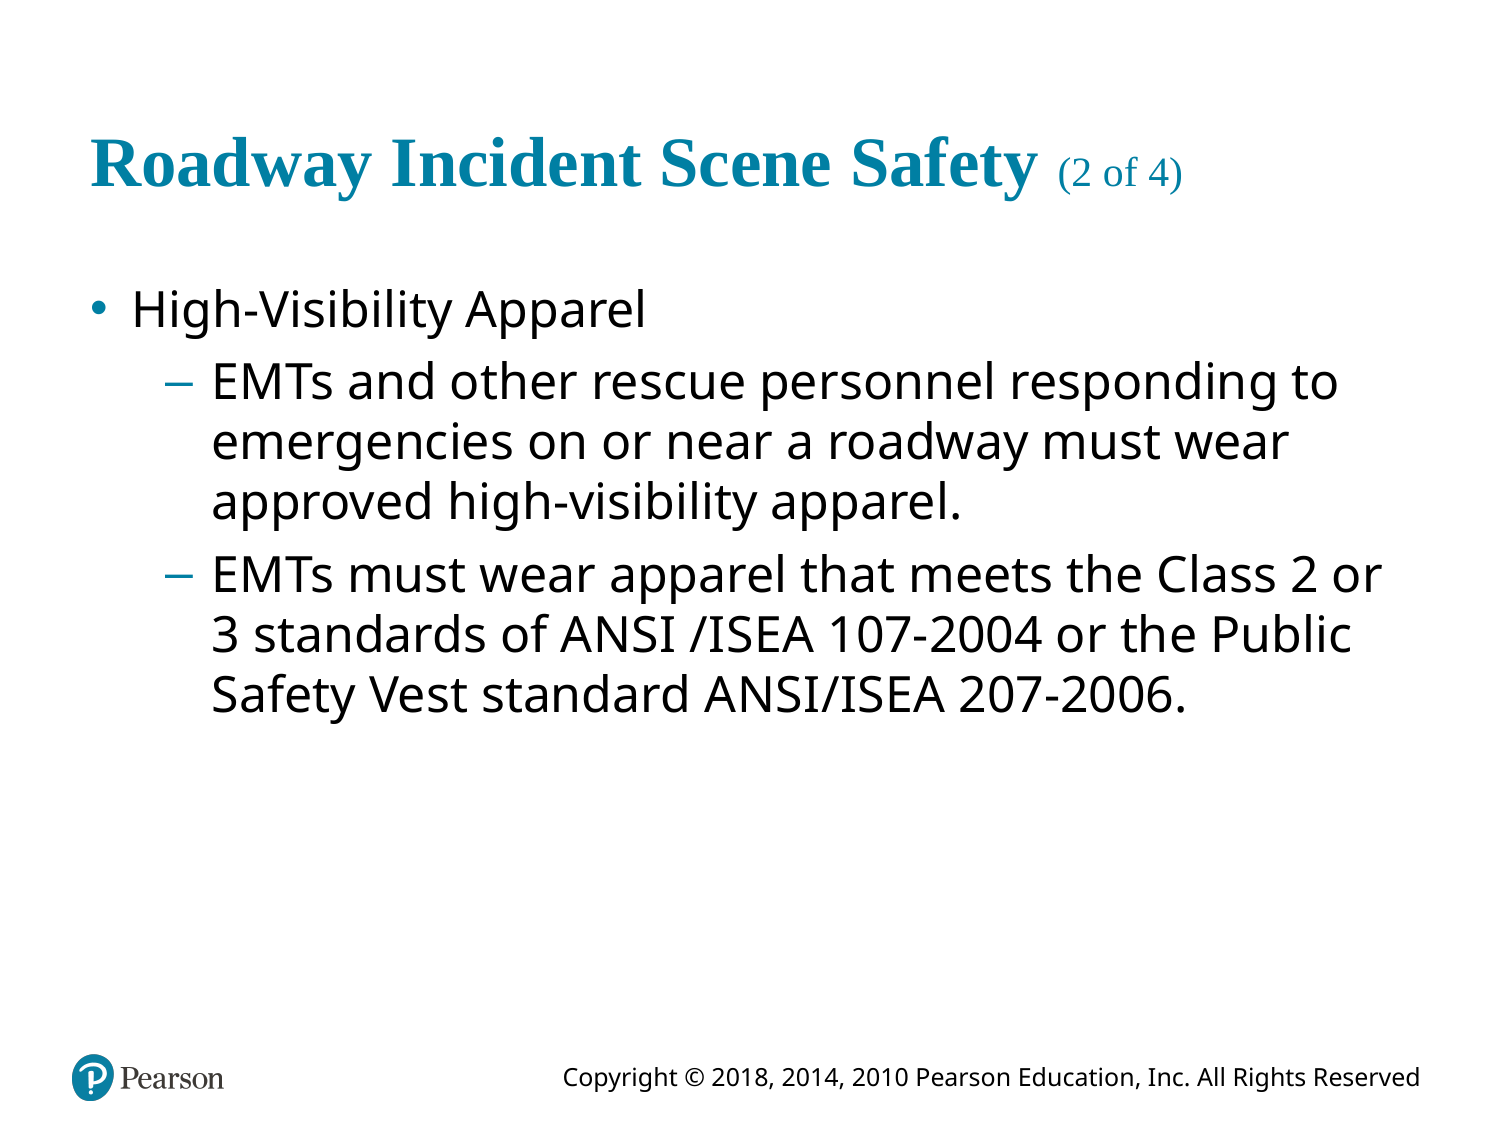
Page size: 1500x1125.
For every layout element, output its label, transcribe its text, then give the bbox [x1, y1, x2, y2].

picture [72, 1054, 88, 1070]
picture [72, 1087, 83, 1101]
list High-Visibility Apparel E M Ts and other rescue personnel responding to emergencies on or near a roadway must wear approved high-visibility apparel. E M Ts must wear apparel that meets the Class 2 or 3 standards of A N S I / I S E A 107-2004 or the Public Safety Vest standard A N S I / I S E A 207-2006. [75, 262, 1425, 743]
picture [98, 1054, 224, 1101]
picture [80, 1063, 106, 1088]
title Roadway Incident Scene Safety (2 of 4) [75, 35, 1425, 216]
